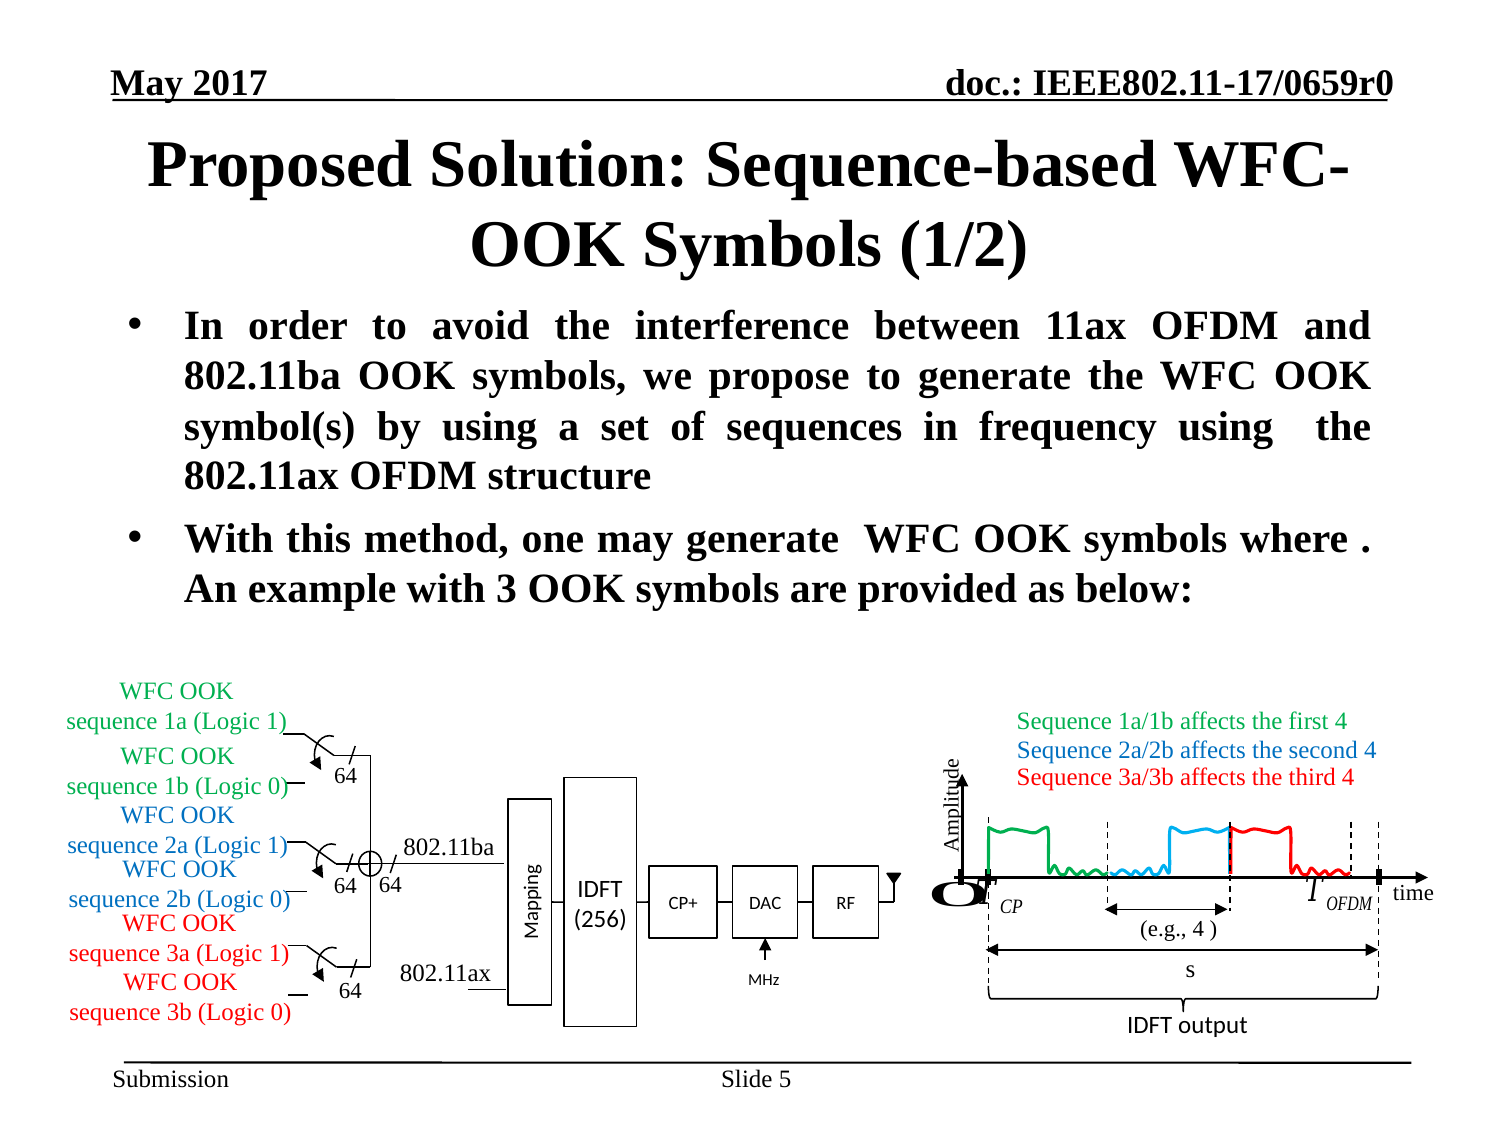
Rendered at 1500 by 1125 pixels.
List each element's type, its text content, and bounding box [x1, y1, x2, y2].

text_box CP+ [648, 865, 718, 939]
text_box Mapping [508, 798, 552, 1006]
text_box [564, 940, 637, 1027]
text_box [564, 777, 637, 865]
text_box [49, 666, 382, 1034]
text_box RF [813, 865, 879, 939]
title Proposed Solution: Sequence-based WFC-OOK Symbols (1/2) [112, 112, 1388, 288]
text_box 64 [387, 871, 417, 905]
slide_number Slide 5 [712, 1061, 800, 1123]
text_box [926, 697, 1446, 1047]
text_box 802.11ax [387, 949, 513, 994]
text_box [385, 857, 401, 871]
text_box DAC [732, 865, 798, 939]
text_box IDFT (256) [554, 865, 647, 940]
text_box [887, 873, 901, 884]
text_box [346, 961, 362, 975]
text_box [342, 856, 358, 870]
text_box 802.11ba [388, 823, 510, 869]
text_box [344, 748, 360, 762]
